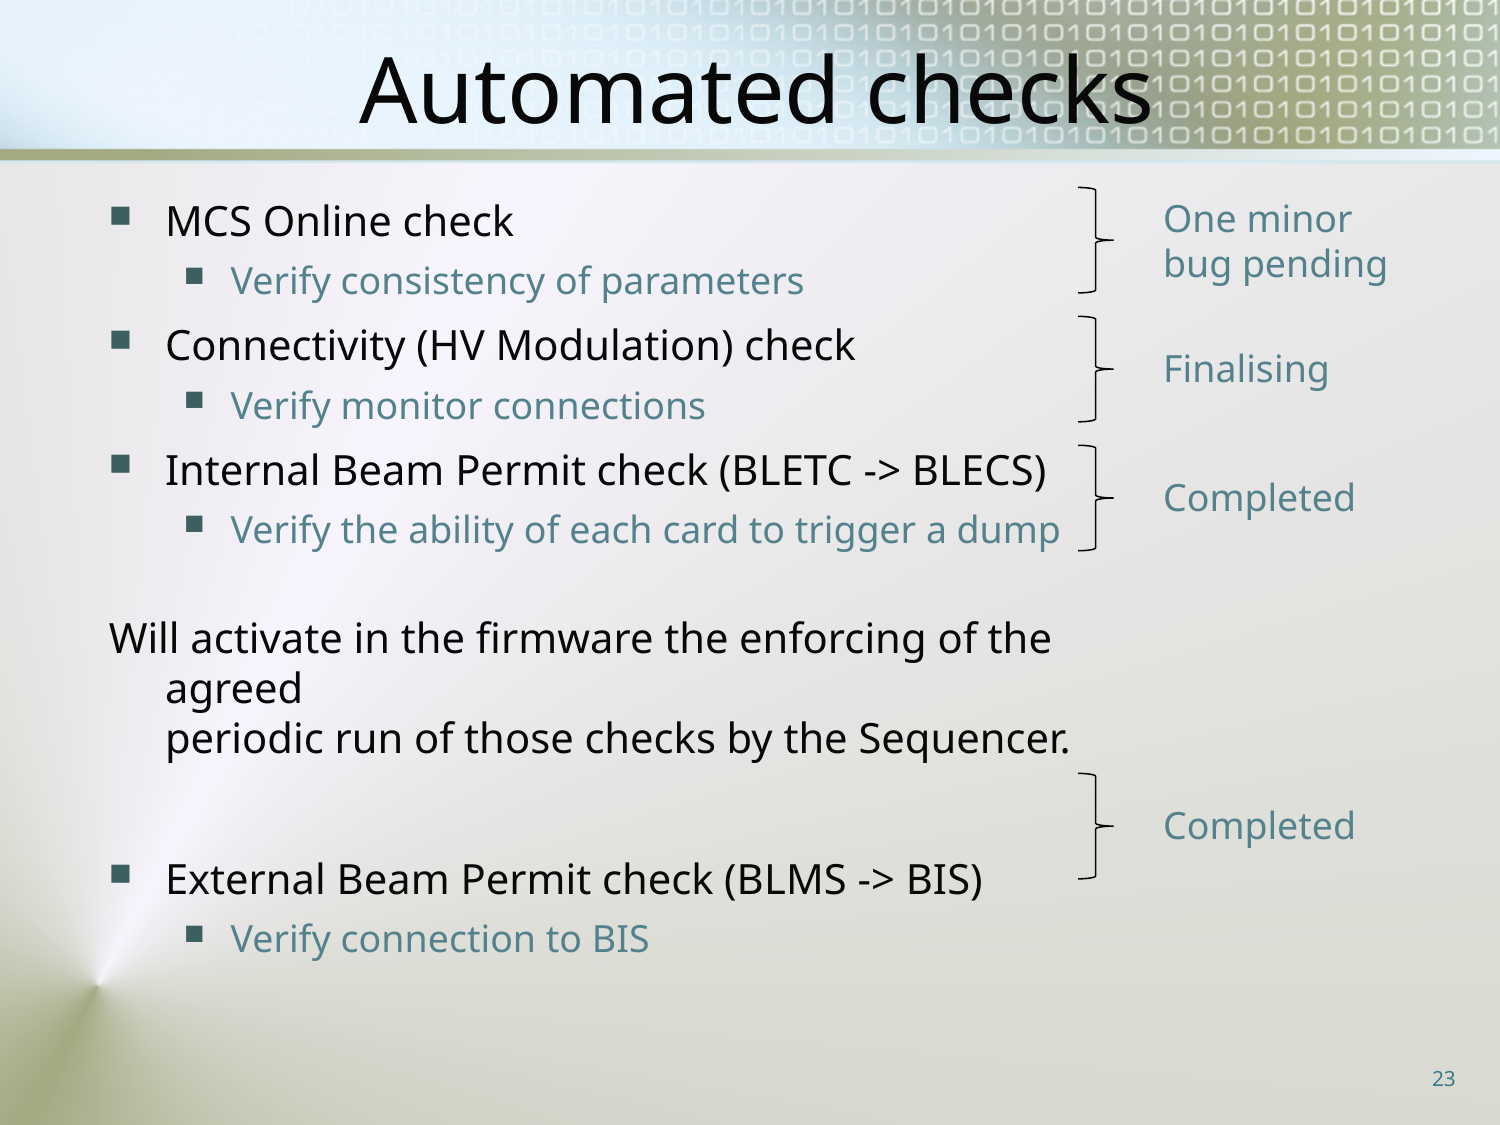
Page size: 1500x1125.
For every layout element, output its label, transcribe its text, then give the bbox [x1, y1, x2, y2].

text_box Finalising [1148, 337, 1407, 398]
slide_number 23 [1375, 1058, 1471, 1125]
text_box Completed [1148, 794, 1407, 855]
list MCS Online check Verify consistency of parameters Connectivity (HV Modulation) check Verify monitor connections Internal Beam Permit check (BLETC -> BLECS) Verify the ability of each card to trigger a dump Will activate in the firmware the enforcing of the agreed periodic run of those checks by the Sequencer. External Beam Permit check (BLMS -> BIS) Verify connection to BIS [93, 187, 1208, 1011]
text_box [1078, 187, 1114, 293]
text_box [1078, 445, 1114, 551]
text_box [1078, 773, 1114, 879]
title Automated checks [52, 12, 1462, 162]
text_box Completed [1148, 466, 1407, 527]
picture [0, 0, 1500, 1125]
text_box One minor bug pending [1148, 187, 1407, 293]
text_box [1078, 316, 1114, 422]
